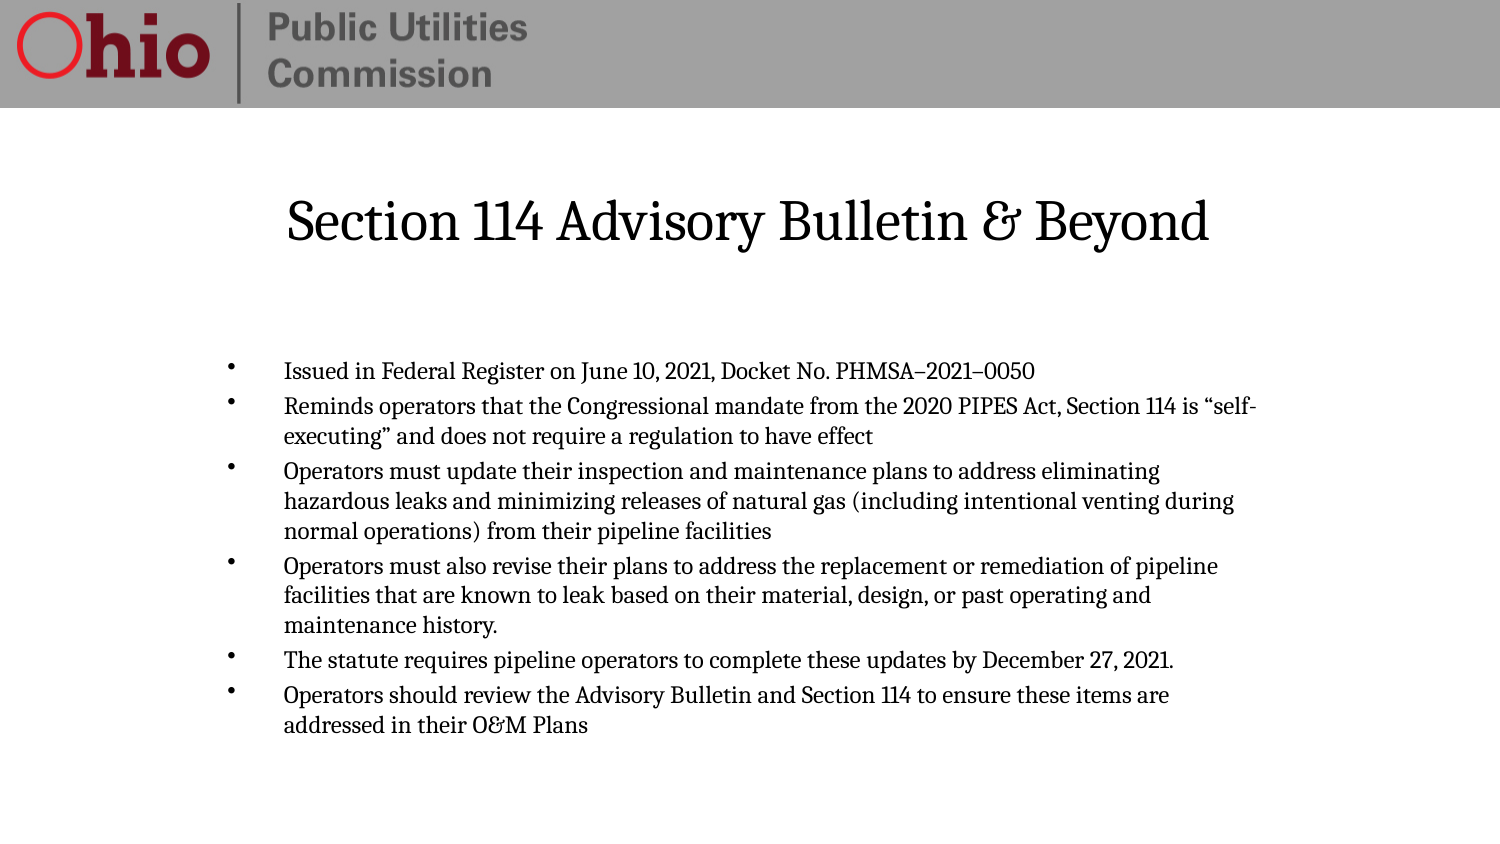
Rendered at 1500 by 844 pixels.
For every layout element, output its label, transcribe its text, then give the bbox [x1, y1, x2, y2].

picture [0, 0, 1500, 108]
title Section 114 Advisory Bulletin & Beyond [212, 146, 1288, 288]
list Issued in Federal Register on June 10, 2021, Docket No. PHMSA–2021–0050 Reminds operators that the Congressional mandate from the 2020 PIPES Act, Section 114 is “self-executing” and does not require a regulation to have effect Operators must update their inspection and maintenance plans to address eliminating hazardous leaks and minimizing releases of natural gas (including intentional venting during normal operations) from their pipeline facilities Operators must also revise their plans to address the replacement or remediation of pipeline facilities that are known to leak based on their material, design, or past operating and maintenance history. The statute requires pipeline operators to complete these updates by December 27, 2021. Operators should review the Advisory Bulletin and Section 114 to ensure these items are addressed in their O&M Plans [212, 346, 1288, 685]
